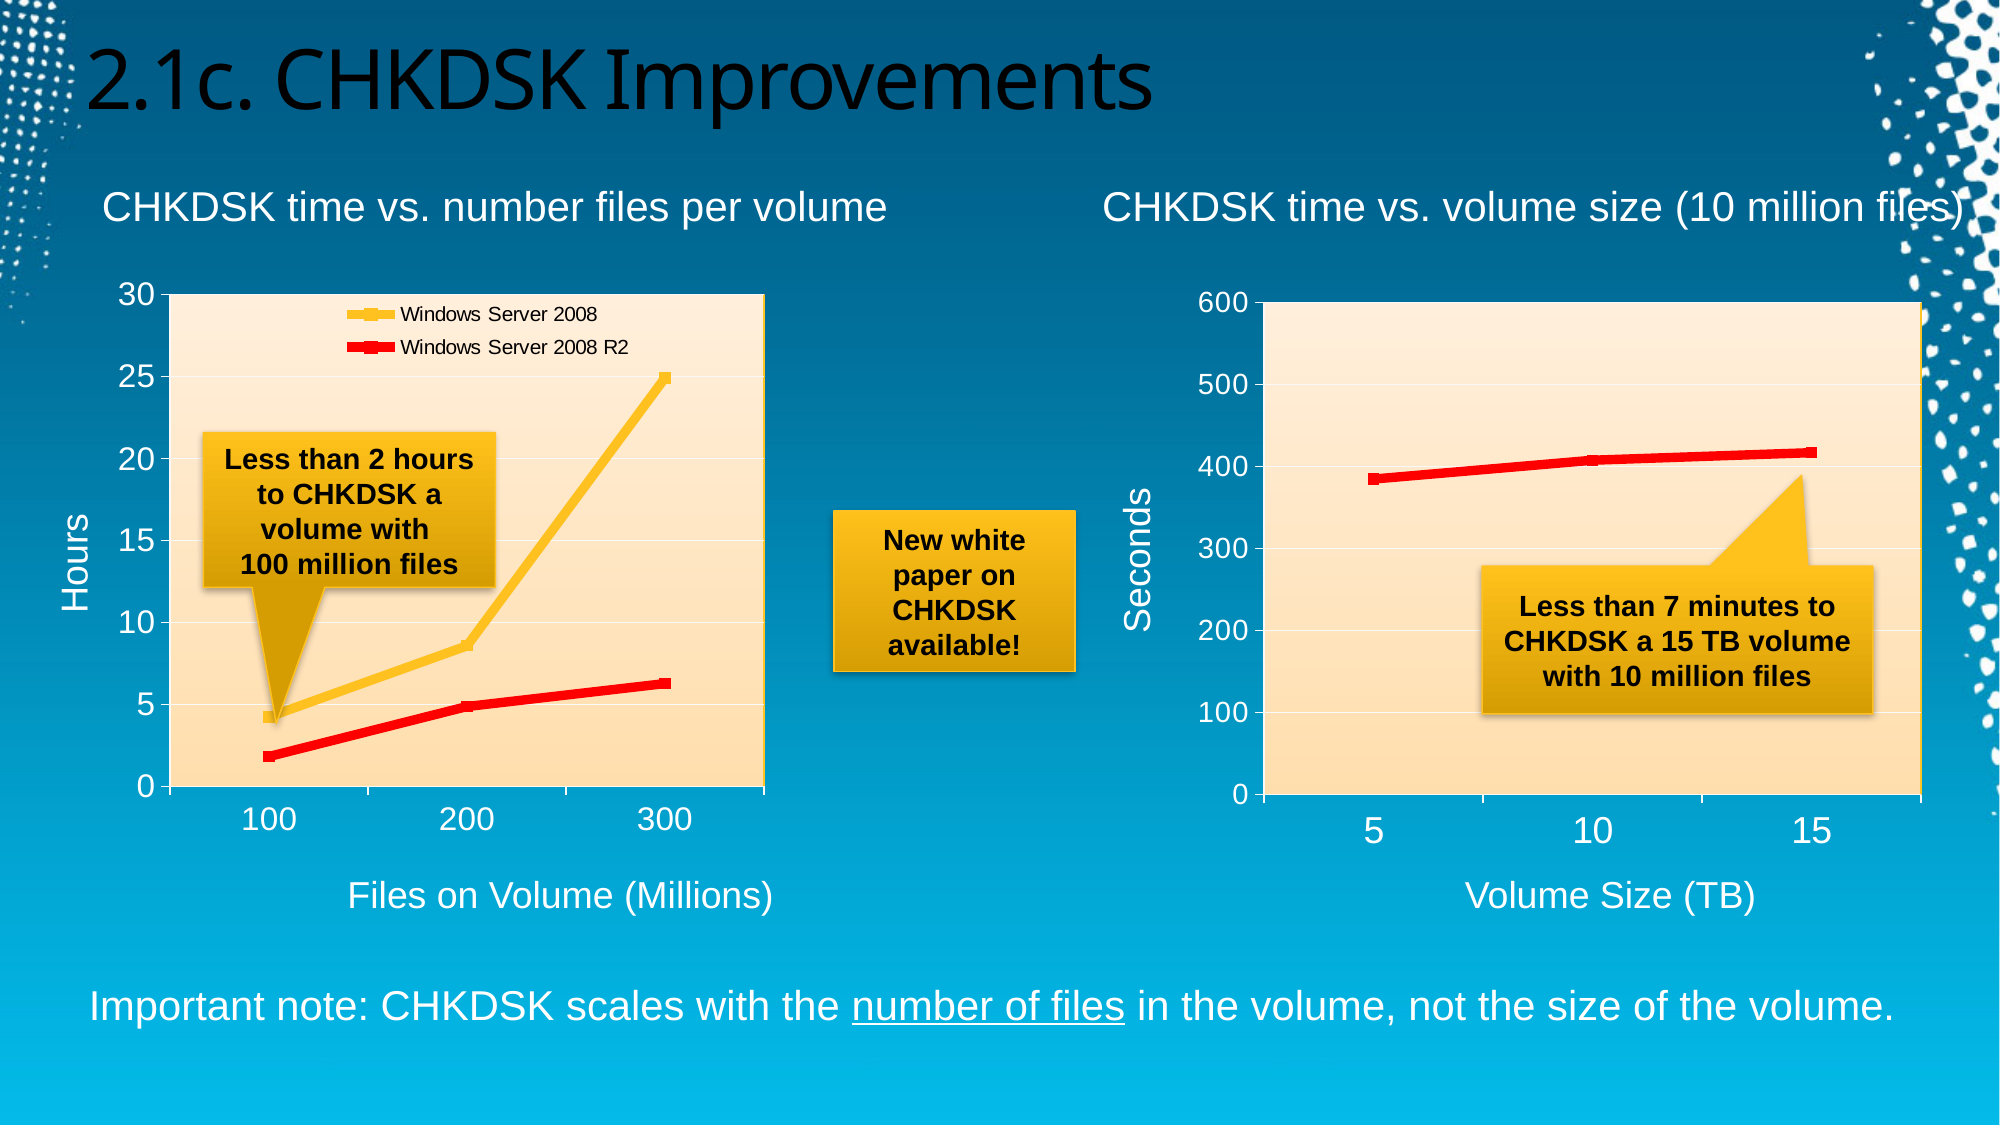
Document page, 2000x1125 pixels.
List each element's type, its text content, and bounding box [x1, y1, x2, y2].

text_box CHKDSK time vs. number files per volume [14, 172, 976, 238]
picture [1973, 206, 2000, 306]
text_box Hours [42, 498, 103, 628]
picture [1969, 625, 1985, 642]
picture [0, 40, 9, 45]
picture [41, 59, 48, 67]
picture [6, 97, 12, 105]
picture [34, 101, 43, 111]
picture [1920, 257, 1932, 264]
picture [1973, 368, 1982, 380]
picture [31, 131, 37, 138]
picture [1972, 312, 1985, 322]
picture [3, 10, 11, 18]
text_box New white paper on CHKDSK available! [833, 510, 1076, 672]
picture [1979, 657, 1995, 676]
picture [9, 84, 15, 91]
picture [55, 62, 62, 69]
picture [1937, 379, 1948, 391]
picture [1925, 87, 1941, 99]
picture [0, 24, 9, 33]
picture [1948, 413, 1958, 424]
picture [1937, 431, 1946, 449]
picture [1980, 460, 1987, 469]
picture [10, 69, 17, 78]
picture [1955, 557, 1965, 573]
picture [1978, 517, 1987, 527]
picture [45, 16, 55, 24]
picture [1946, 155, 1961, 167]
picture [29, 27, 38, 38]
picture [1968, 481, 1978, 492]
picture [1946, 525, 1956, 533]
picture [28, 42, 36, 53]
picture [33, 88, 42, 97]
picture [17, 129, 23, 136]
picture [26, 57, 34, 68]
picture [1994, 382, 2000, 391]
picture [18, 0, 29, 6]
picture [1991, 747, 2000, 765]
picture [58, 32, 66, 41]
picture [24, 72, 32, 79]
picture [1925, 141, 1935, 155]
picture [1958, 445, 1968, 460]
picture [1942, 465, 1958, 483]
picture [33, 0, 42, 10]
picture [1914, 164, 1923, 172]
picture [1921, 0, 1934, 8]
picture [1963, 278, 1976, 291]
picture [1960, 392, 1970, 403]
picture [16, 22, 23, 34]
picture [1992, 438, 2000, 448]
picture [1988, 547, 2000, 561]
picture [56, 47, 64, 55]
picture [38, 74, 47, 80]
picture [42, 31, 53, 39]
picture [1963, 335, 1972, 344]
picture [30, 14, 40, 23]
picture [1935, 0, 2000, 199]
picture [1953, 301, 1962, 312]
picture [1991, 637, 2000, 652]
picture [1915, 109, 1924, 119]
picture [1950, 359, 1960, 366]
text_box Seconds [1105, 473, 1165, 649]
text_box Volume Size (TB) [1449, 871, 1771, 924]
picture [18, 13, 26, 19]
picture [1938, 122, 1950, 133]
picture [1929, 27, 1945, 45]
picture [54, 76, 60, 83]
picture [1972, 570, 1986, 583]
picture [0, 155, 5, 163]
picture [1988, 691, 2000, 709]
picture [1941, 324, 1952, 332]
picture [1963, 589, 1976, 607]
picture [1974, 683, 1985, 694]
title 2.1c. CHKDSK Improvements [85, 37, 1914, 129]
picture [1900, 240, 1912, 254]
picture [43, 42, 49, 53]
text_box Important note: CHKDSK scales with the number of files in the volume, not the size of the volume. [51, 971, 1932, 1037]
picture [11, 55, 21, 64]
picture [1970, 426, 1980, 436]
picture [1995, 582, 2000, 595]
picture [1982, 714, 1993, 729]
picture [16, 143, 21, 151]
picture [33, 116, 40, 124]
chart [1182, 274, 1937, 864]
picture [1993, 321, 2000, 339]
picture [1955, 246, 1965, 256]
picture [1963, 535, 1977, 550]
picture [1981, 604, 2000, 620]
picture [1942, 269, 1953, 276]
chart [108, 266, 807, 837]
picture [13, 41, 25, 49]
picture [1990, 492, 2000, 505]
picture [1889, 152, 1901, 166]
picture [1983, 404, 1992, 414]
picture [1984, 349, 1992, 357]
picture [1952, 502, 1967, 516]
picture [47, 0, 57, 10]
text_box CHKDSK time vs. volume size (10 million files) [1074, 172, 1993, 238]
text_box Files on Volume (Millions) [332, 863, 789, 924]
